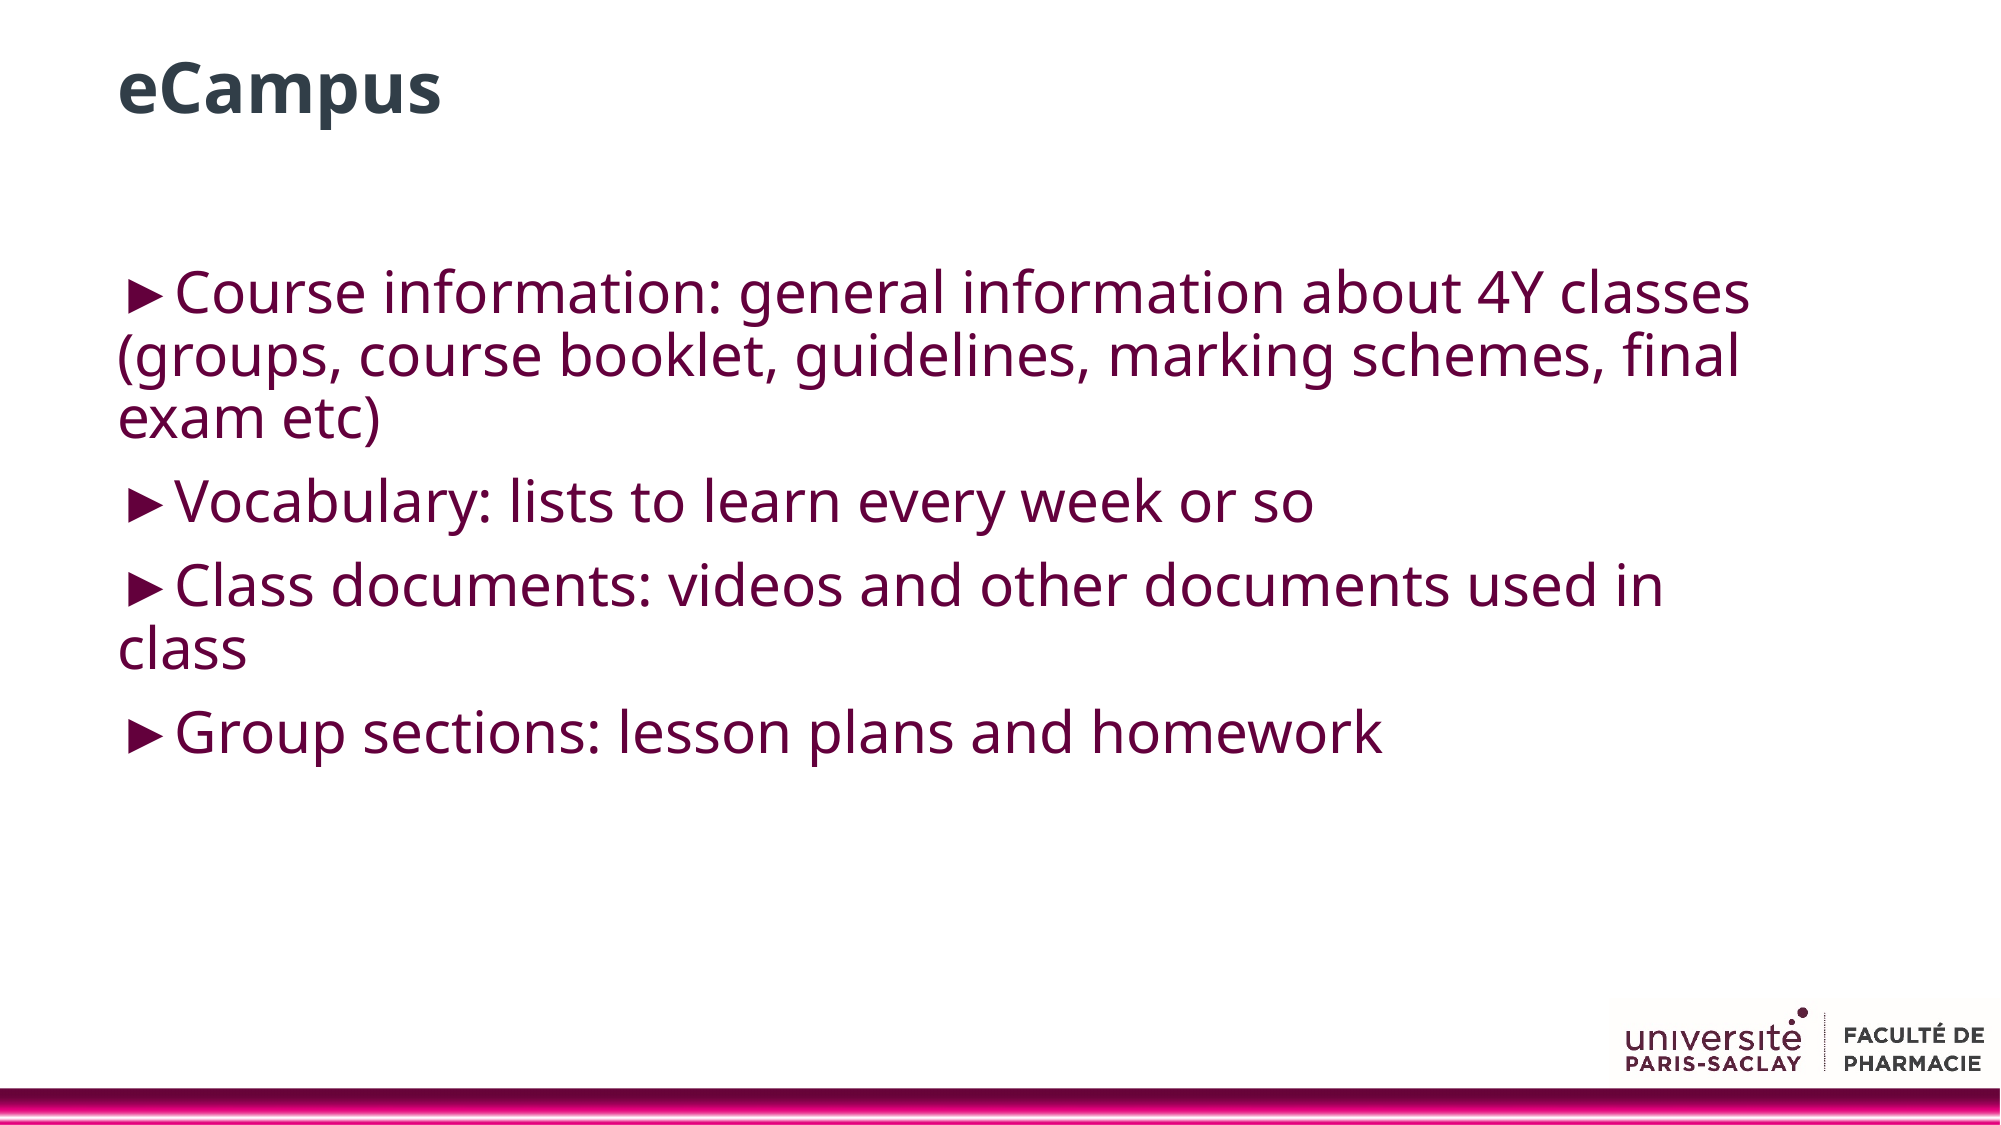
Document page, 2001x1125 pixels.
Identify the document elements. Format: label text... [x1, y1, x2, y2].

picture [1609, 998, 2000, 1088]
list ►Course information: general information about 4Y classes (groups, course booklet, guidelines, marking schemes, final exam etc) ►Vocabulary: lists to learn every week or so ►Class documents: videos and other documents used in class ►Group sections: lesson plans and homework [102, 255, 1772, 972]
picture [1, 1089, 1998, 1124]
title eCampus [102, 45, 1772, 138]
